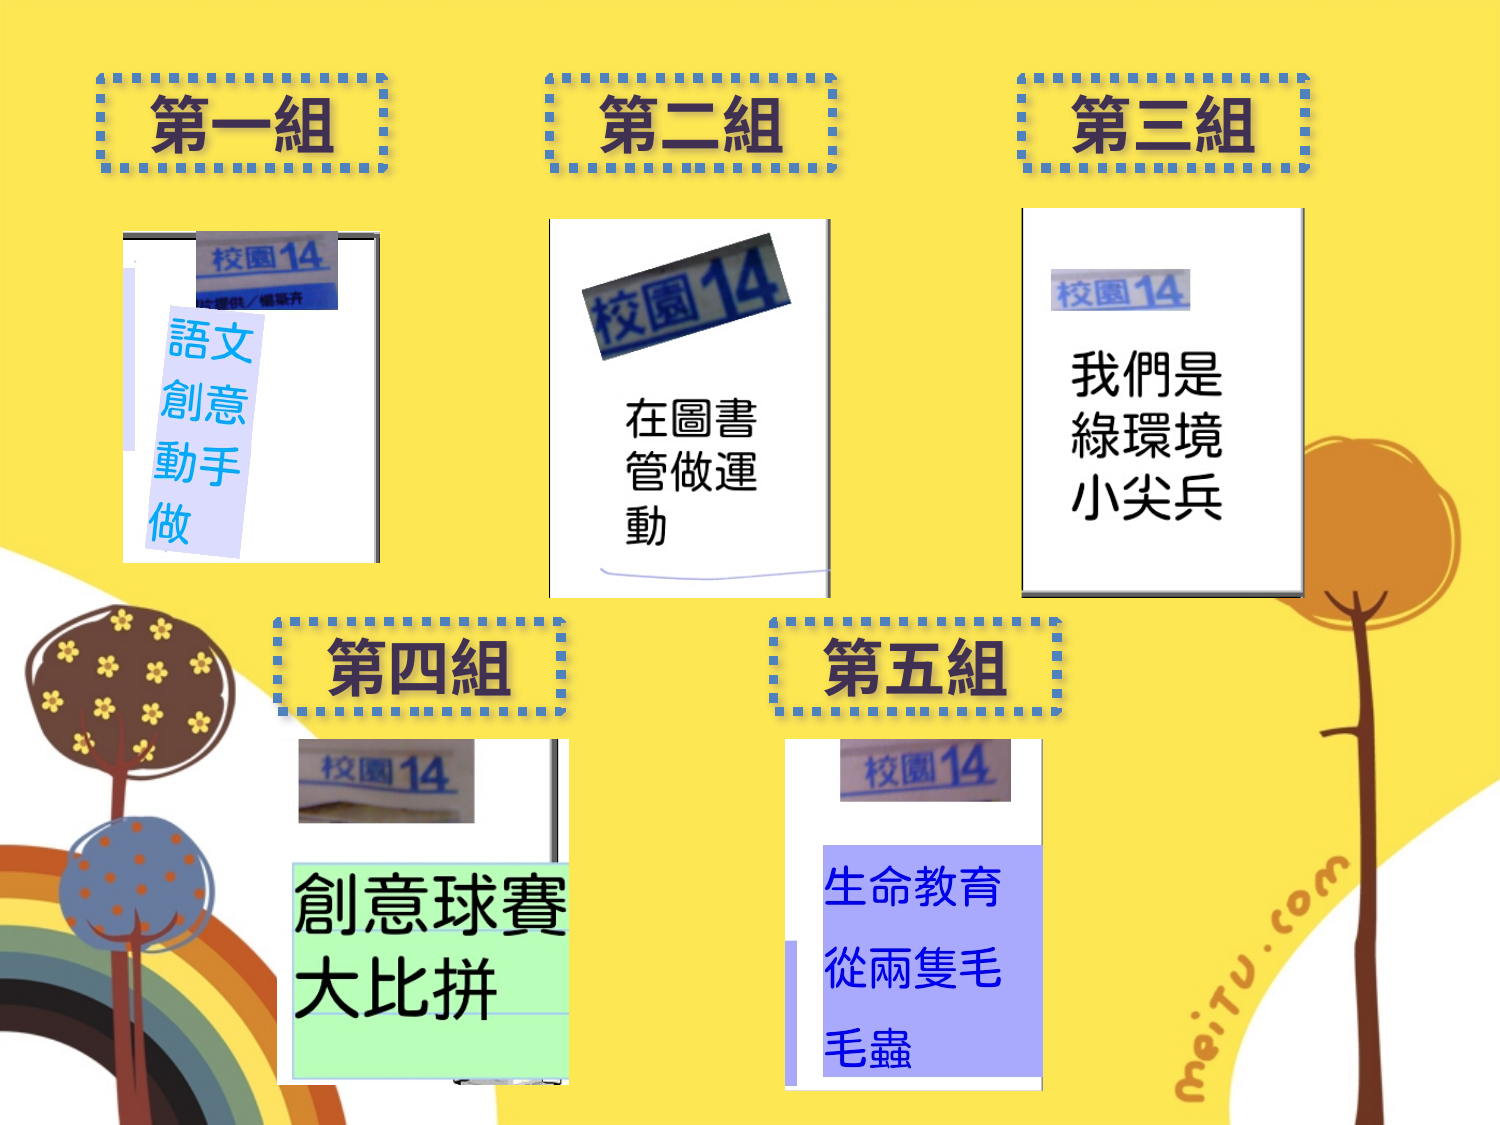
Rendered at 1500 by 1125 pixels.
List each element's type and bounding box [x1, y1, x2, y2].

picture [0, 0, 1500, 1125]
title [100, 66, 1376, 308]
